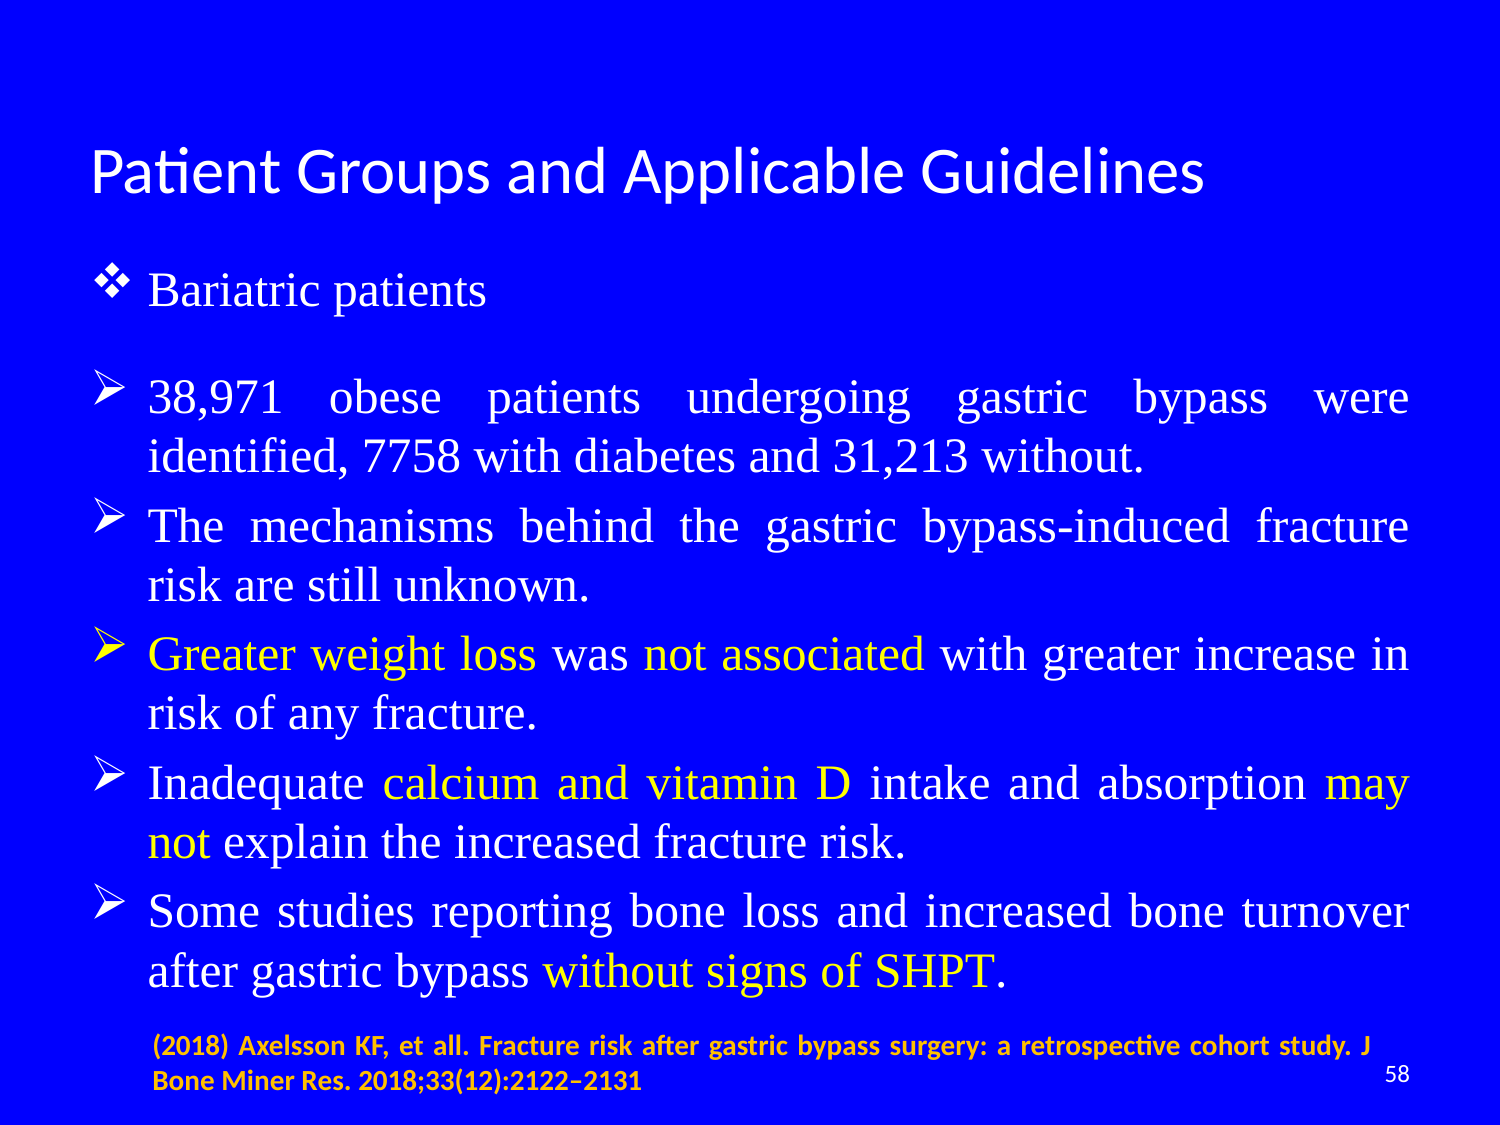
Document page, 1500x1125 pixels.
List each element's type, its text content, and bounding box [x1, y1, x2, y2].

text_box (2018) Axelsson KF, et all. Fracture risk after gastric bypass surgery: a retrospective cohort study. J Bone Miner Res. 2018;33(12):2122–2131 [137, 1018, 1388, 1104]
slide_number 58 [1388, 1042, 1425, 1103]
title Patient Groups and Applicable Guidelines [75, 45, 1425, 233]
list Bariatric patients 38,971 obese patients undergoing gastric bypass were identified, 7758 with diabetes and 31,213 without. The mechanisms behind the gastric bypass-induced fracture risk are still unknown. Greater weight loss was not associated with greater increase in risk of any fracture. Inadequate calcium and vitamin D intake and absorption may not explain the increased fracture risk. Some studies reporting bone loss and increased bone turnover after gastric bypass without signs of SHPT. [75, 249, 1425, 1013]
